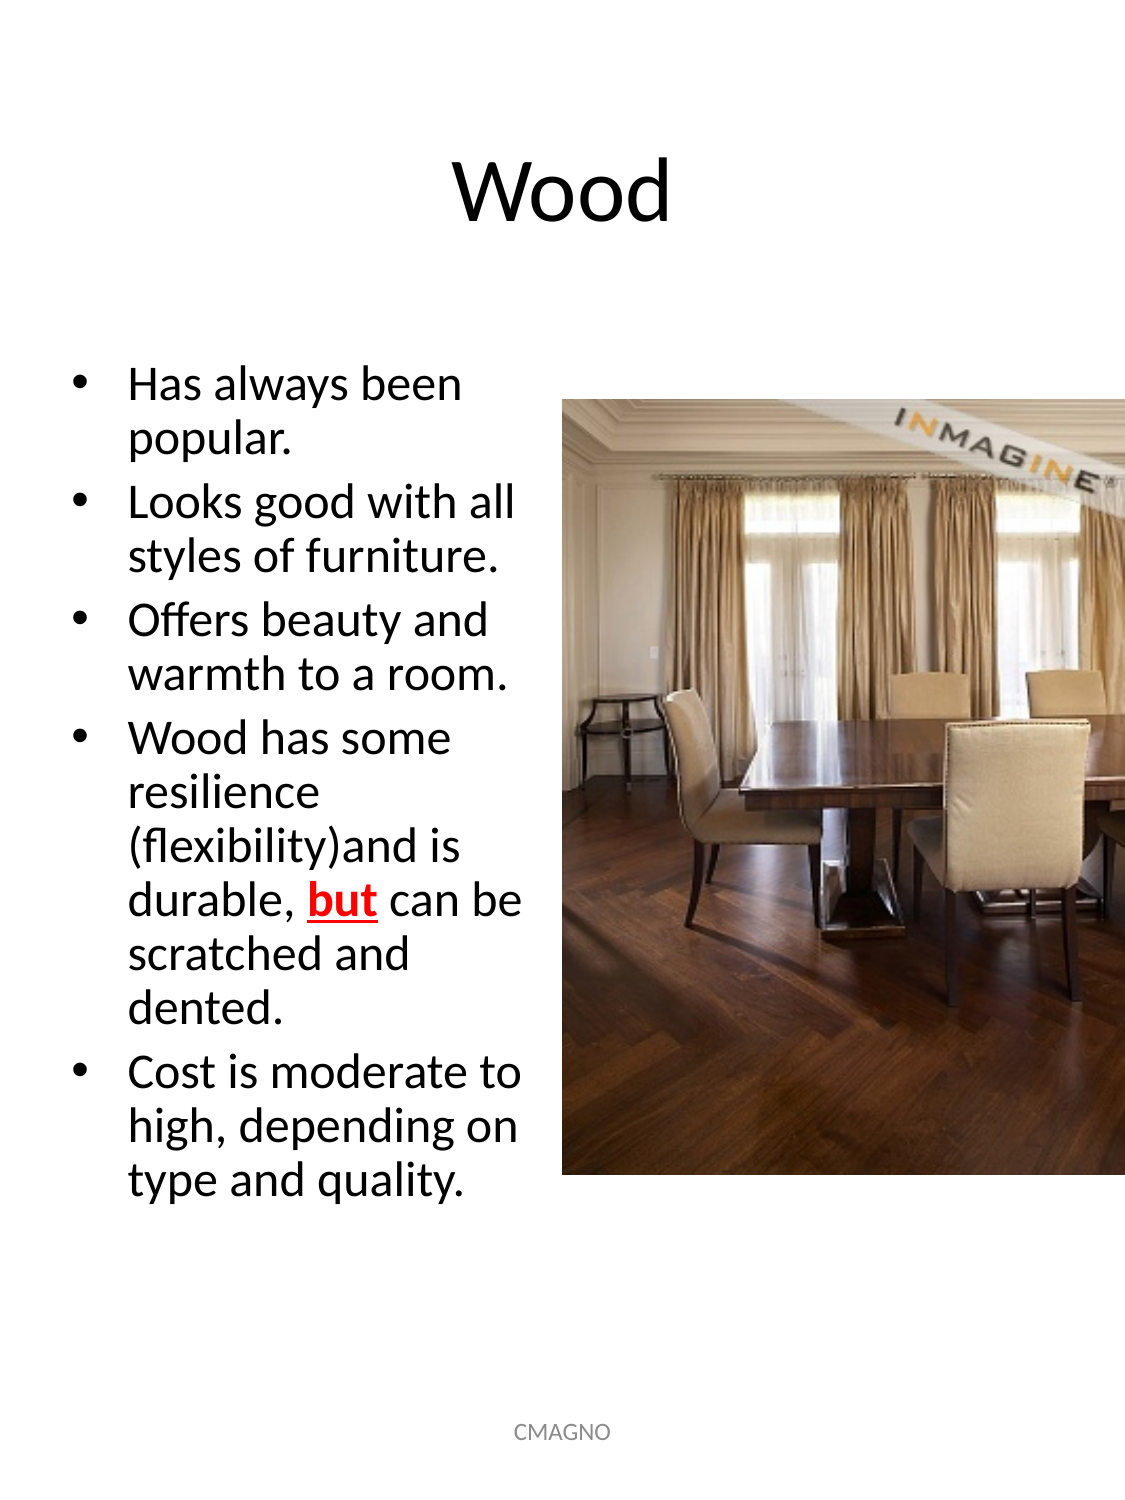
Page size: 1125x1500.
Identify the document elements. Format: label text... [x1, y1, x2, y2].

footer CMAGNO [384, 1390, 741, 1471]
title Wood [56, 60, 1069, 310]
list Has always been popular. Looks good with all styles of furniture. Offers beauty and warmth to a room. Wood has some resilience (flexibility)and is durable, but can be scratched and dented. Cost is moderate to high, depending on type and quality. [56, 350, 554, 1340]
picture [562, 399, 1125, 1176]
